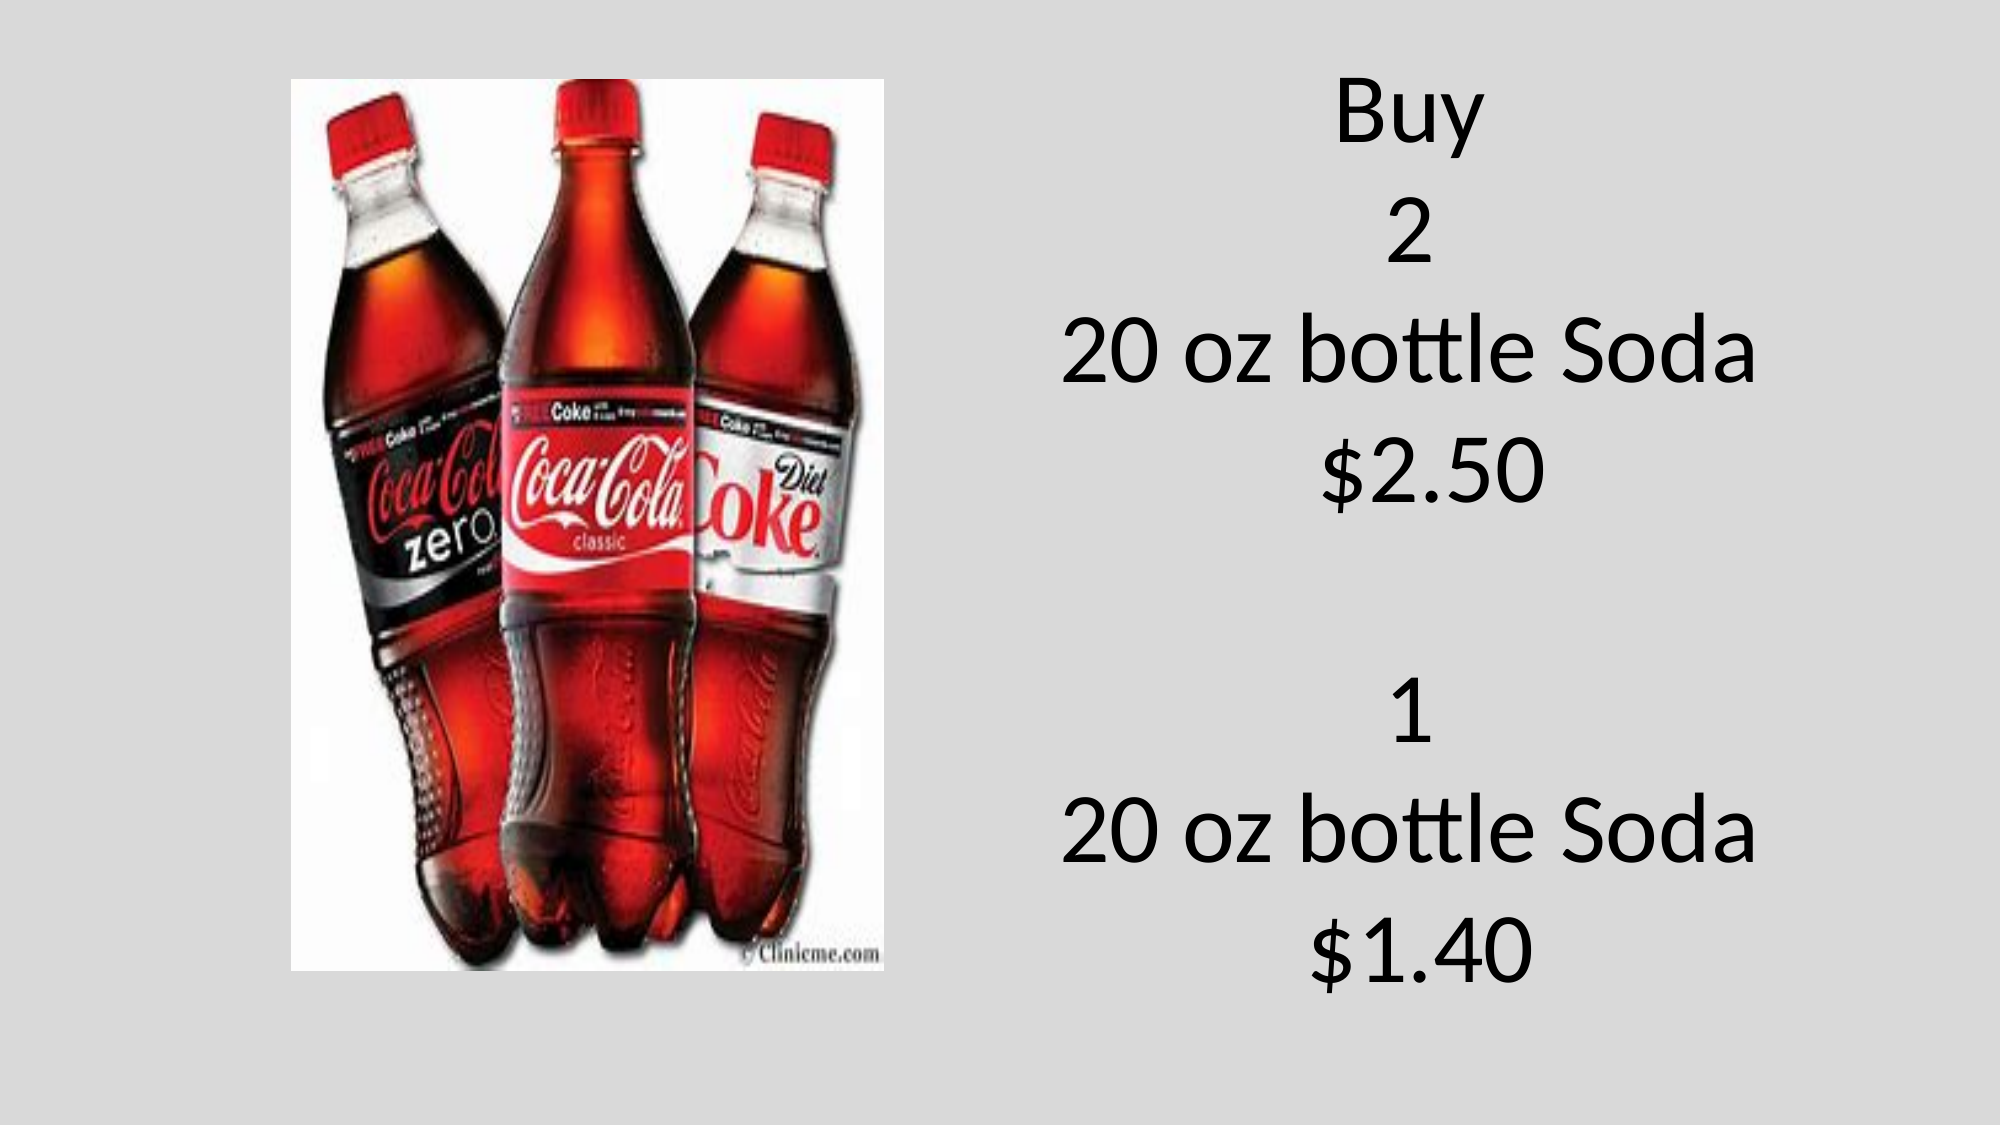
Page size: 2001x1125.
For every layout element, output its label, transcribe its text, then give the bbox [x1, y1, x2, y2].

picture [291, 78, 884, 972]
text_box Buy 2 20 oz bottle Soda $2.50 1 20 oz bottle Soda $1.40 [1041, 35, 1800, 1010]
